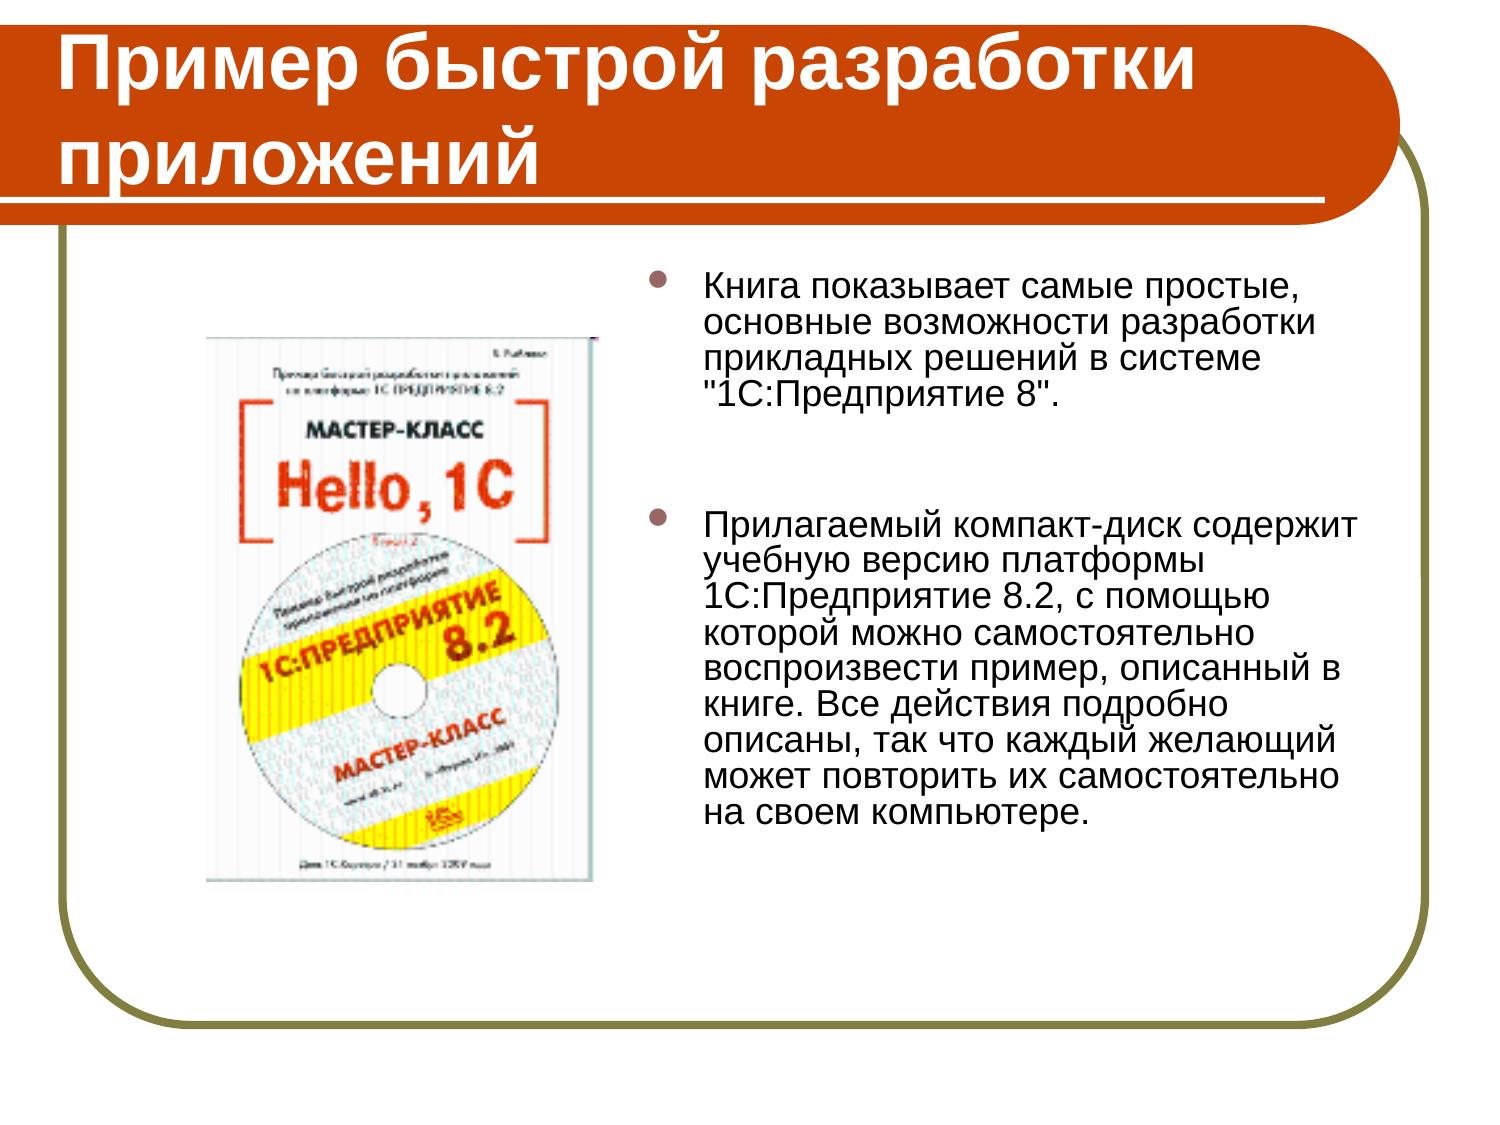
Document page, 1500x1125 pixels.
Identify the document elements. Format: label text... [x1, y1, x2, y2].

title Пример быстрой разработки приложений [41, 78, 1356, 229]
list Книга показывает самые простые, основные возможности разработки прикладных решений в системе "1С:Предприятие 8". Прилагаемый компакт-диск содержит учебную версию платформы 1С:Предприятие 8.2, с помощью которой можно самостоятельно воспроизвести пример, описанный в книге. Все действия подробно описаны, так что каждый желающий может повторить их самостоятельно на своем компьютере. [631, 262, 1400, 988]
picture [206, 337, 599, 882]
